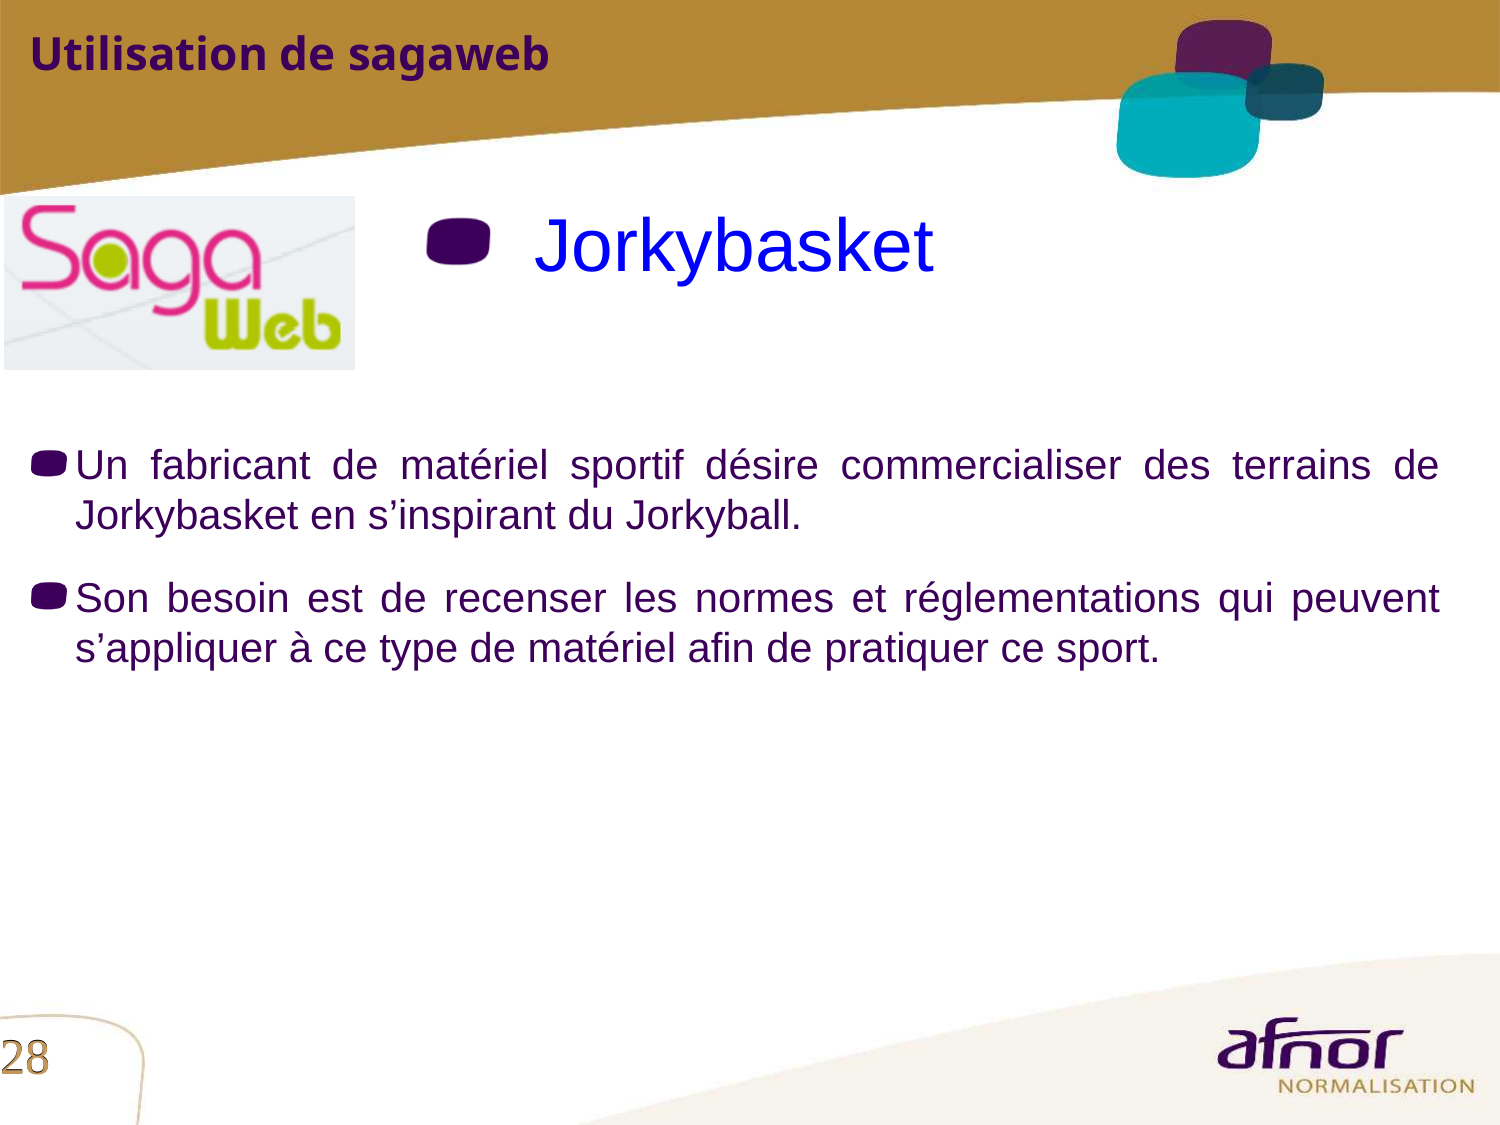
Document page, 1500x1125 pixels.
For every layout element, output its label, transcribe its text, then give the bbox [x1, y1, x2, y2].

picture [562, 936, 1500, 1125]
text_box [76, 19, 1352, 207]
picture [29, 580, 68, 611]
slide_number 28 [0, 1009, 122, 1085]
picture [0, 0, 1500, 370]
text_box Un fabricant de matériel sportif désire commercialiser des terrains de Jorkybasket en s’inspirant du Jorkyball. Son besoin est de recenser les normes et réglementations qui peuvent s’appliquer à ce type de matériel afin de pratiquer ce sport. [29, 437, 1441, 865]
text_box Jorkybasket [424, 196, 1468, 350]
text_box Utilisation de sagaweb [29, 31, 1305, 131]
picture [0, 1004, 159, 1125]
picture [29, 448, 68, 478]
